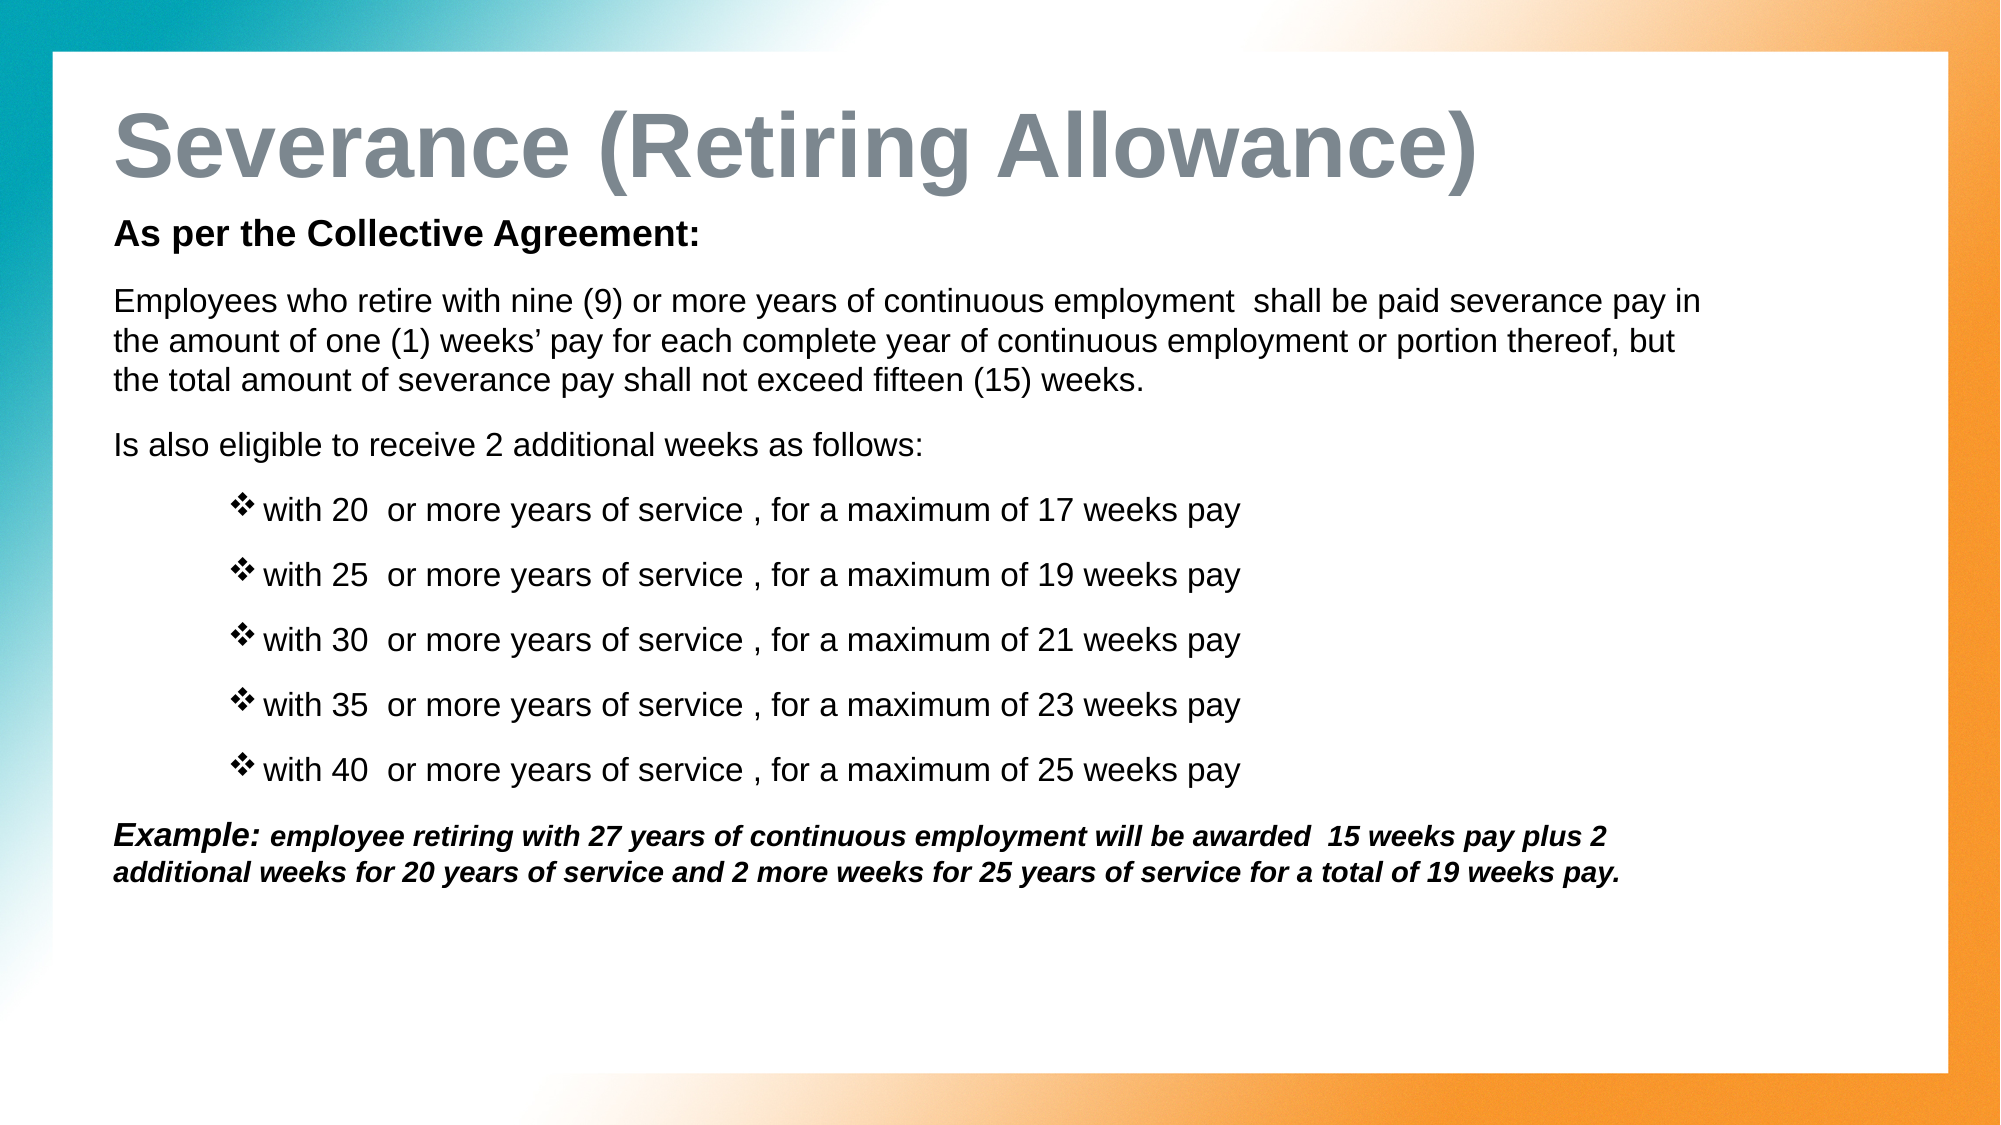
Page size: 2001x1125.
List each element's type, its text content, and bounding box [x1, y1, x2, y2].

text_box As per the Collective Agreement: Employees who retire with nine (9) or more years of continuous employment shall be paid severance pay in the amount of one (1) weeks’ pay for each complete year of continuous employment or portion thereof, but the total amount of severance pay shall not exceed fifteen (15) weeks. Is also eligible to receive 2 additional weeks as follows: with 20 or more years of service , for a maximum of 17 weeks pay with 25 or more years of service , for a maximum of 19 weeks pay with 30 or more years of service , for a maximum of 21 weeks pay with 35 or more years of service , for a maximum of 23 weeks pay with 40 or more years of service , for a maximum of 25 weeks pay Example: employee retiring with 27 years of continuous employment will be awarded 15 weeks pay plus 2 additional weeks for 20 years of service and 2 more weeks for 25 years of service for a total of 19 weeks pay. [98, 201, 1732, 954]
title Severance (Retiring Allowance) [98, 70, 1824, 225]
picture [0, 0, 2000, 1125]
